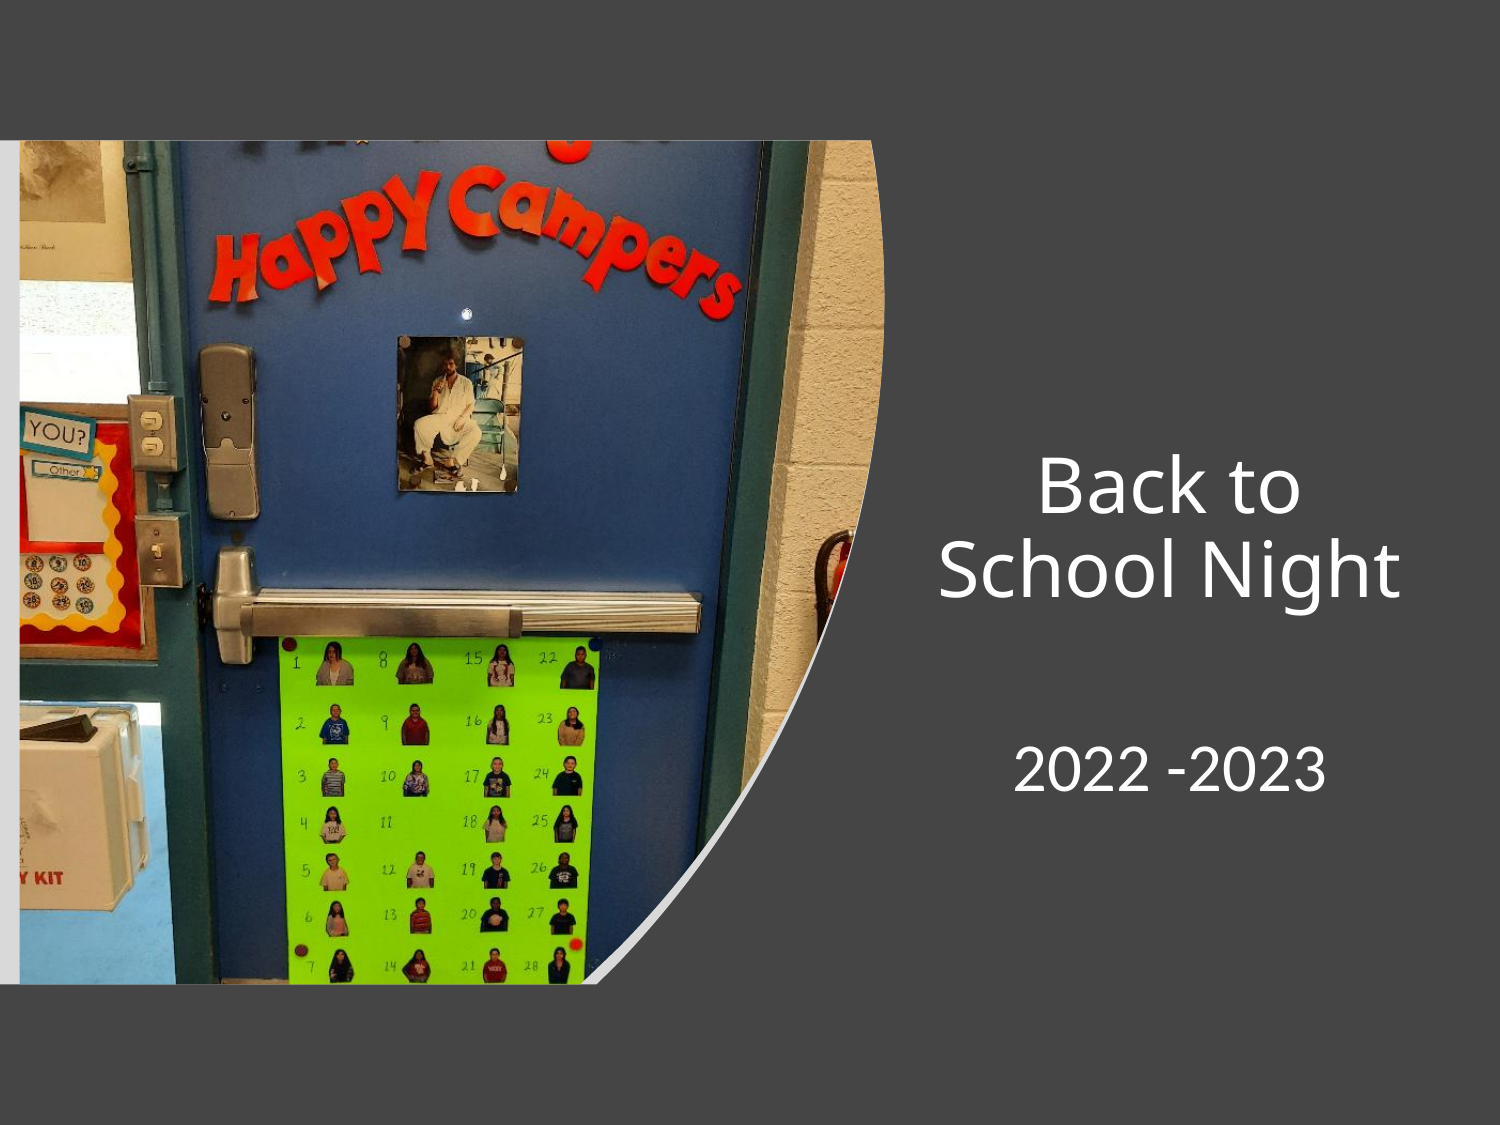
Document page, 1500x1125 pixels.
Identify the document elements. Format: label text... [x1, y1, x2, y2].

picture [19, 140, 885, 985]
text_box [0, 139, 872, 986]
title Back to School Night [918, 360, 1422, 716]
subtitle 2022 -2023 [918, 725, 1422, 867]
